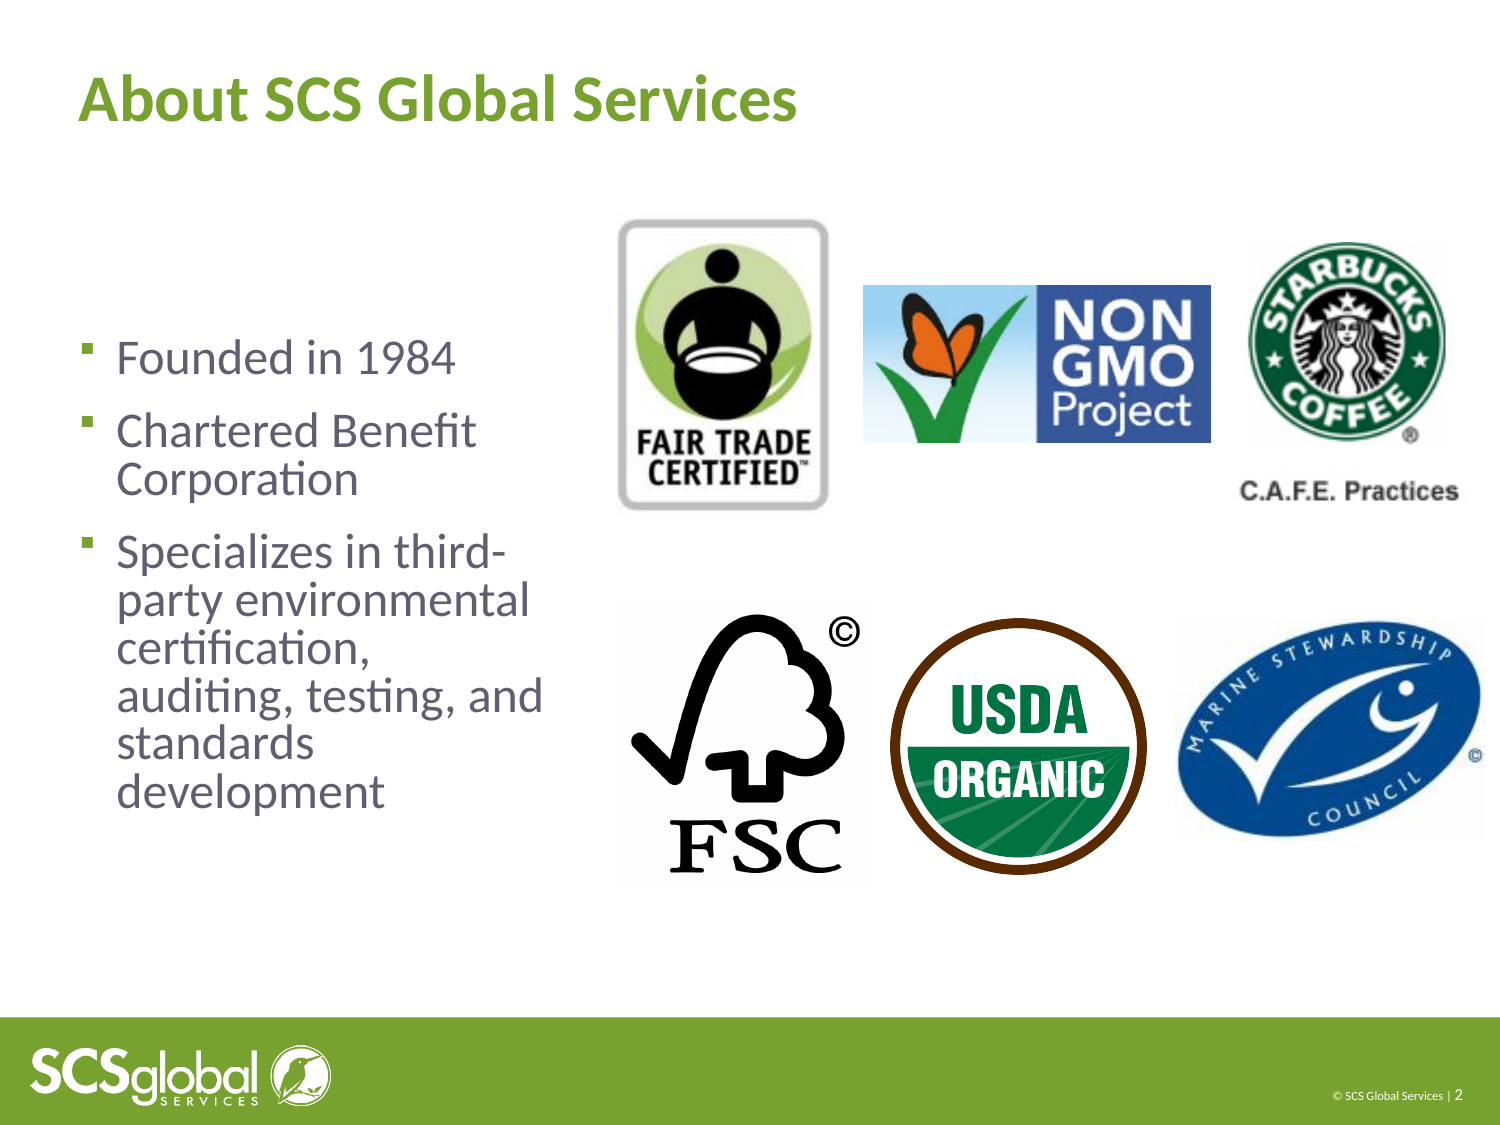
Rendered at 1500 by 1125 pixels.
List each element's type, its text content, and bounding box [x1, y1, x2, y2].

picture [862, 242, 1486, 514]
list Founded in 1984 Chartered Benefit Corporation Specializes in third-party environmental certification, auditing, testing, and standards development [63, 255, 569, 1044]
title About SCS Global Services [63, 47, 1445, 160]
picture [30, 1045, 331, 1106]
picture [1174, 618, 1486, 842]
picture [614, 596, 877, 891]
picture [890, 618, 1147, 875]
picture [614, 213, 834, 515]
